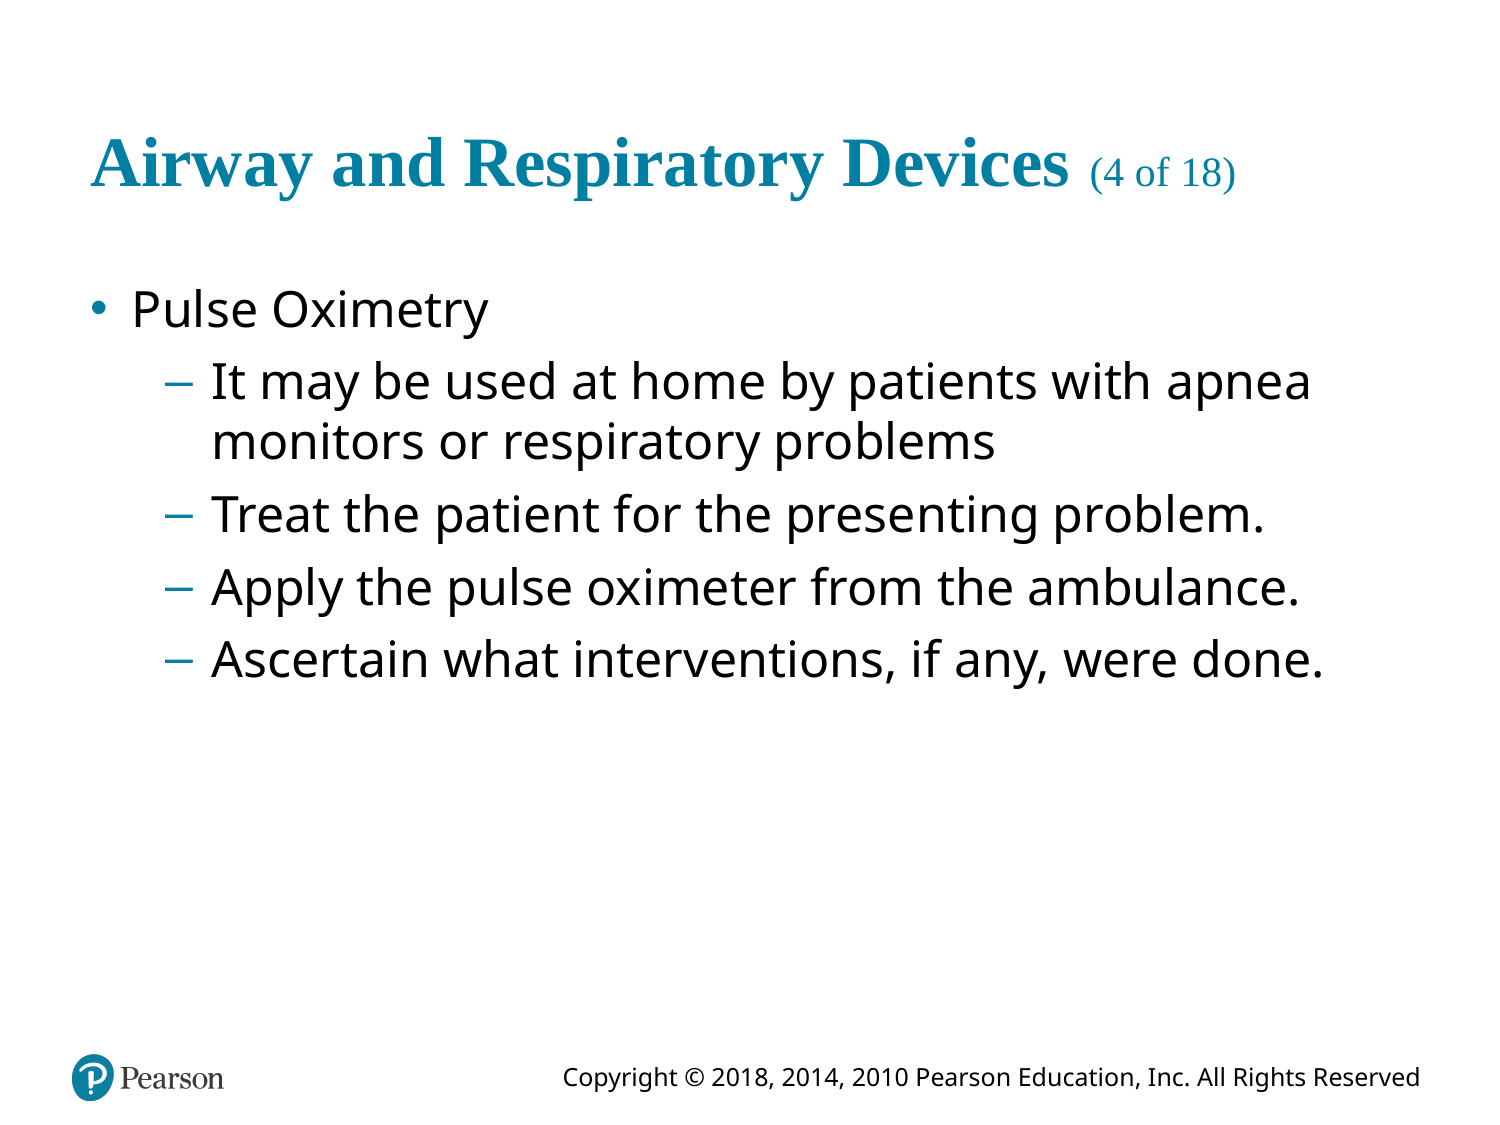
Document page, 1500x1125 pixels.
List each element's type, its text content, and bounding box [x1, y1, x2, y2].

picture [72, 1054, 88, 1070]
title Airway and Respiratory Devices (4 of 18) [75, 35, 1425, 216]
picture [98, 1054, 224, 1101]
picture [80, 1063, 106, 1088]
picture [72, 1087, 83, 1101]
list Pulse Oximetry It may be used at home by patients with apnea monitors or respiratory problems Treat the patient for the presenting problem. Apply the pulse oximeter from the ambulance. Ascertain what interventions, if any, were done. [75, 262, 1425, 707]
